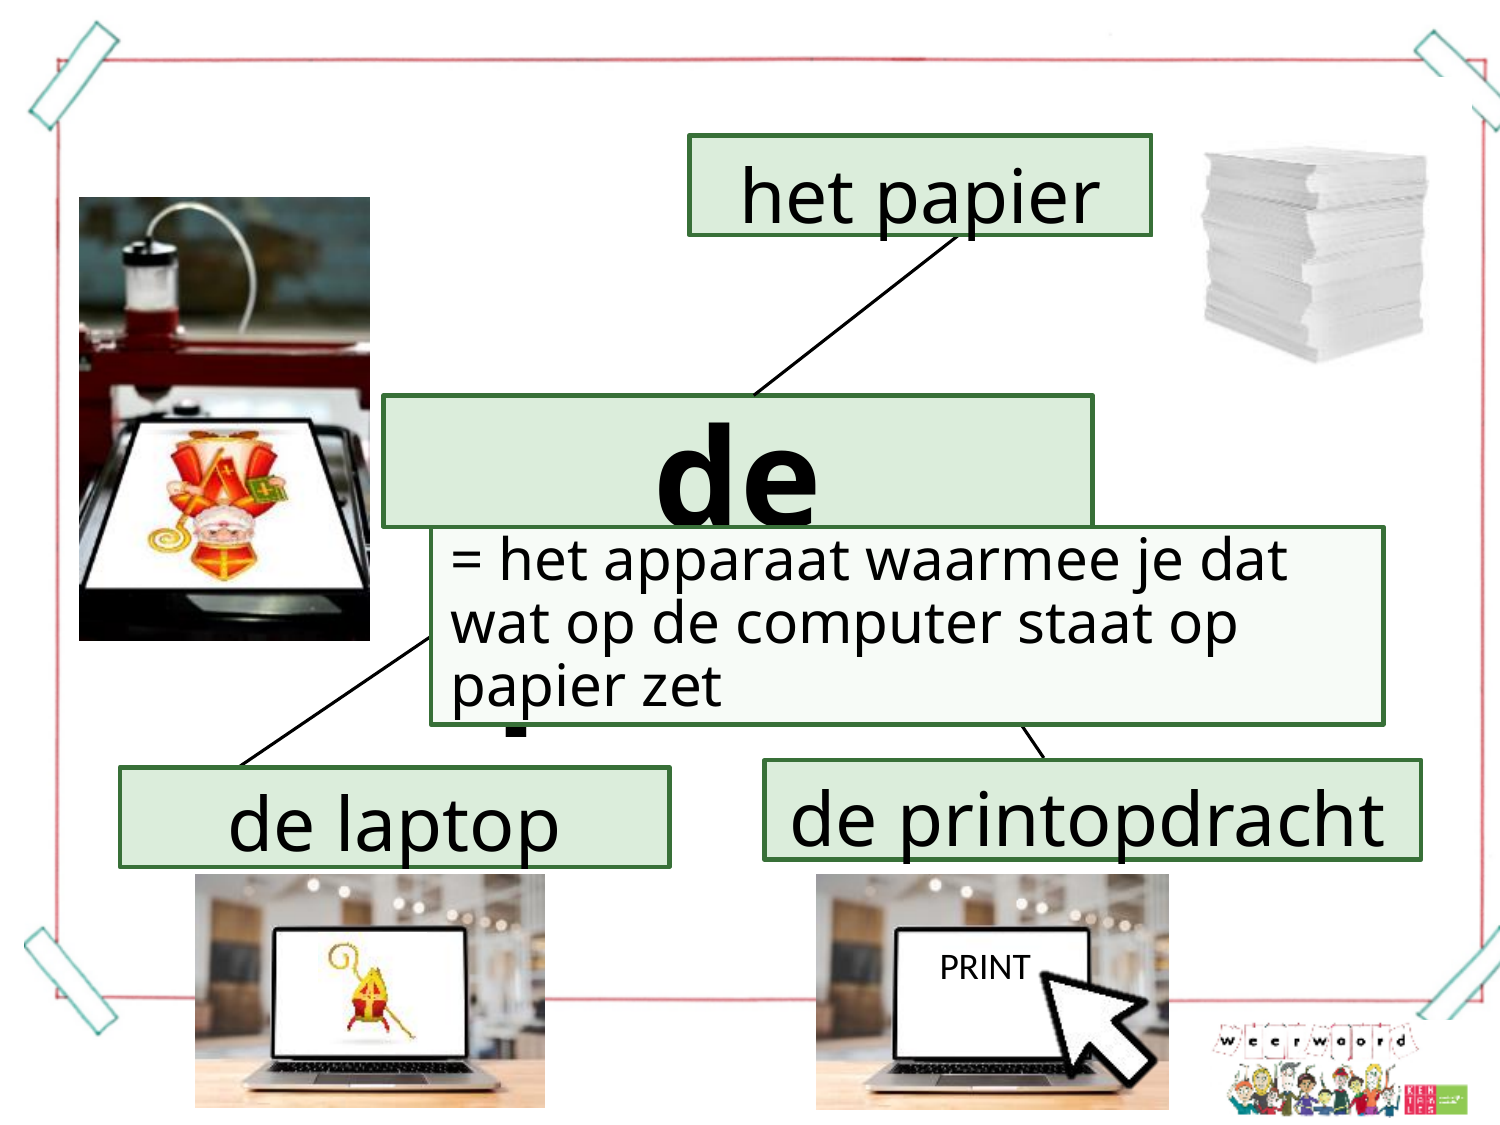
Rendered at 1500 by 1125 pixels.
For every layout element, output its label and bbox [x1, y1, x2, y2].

text_box [753, 234, 960, 396]
picture [24, 14, 1500, 1125]
text_box [886, 526, 1045, 759]
text_box [237, 526, 593, 768]
